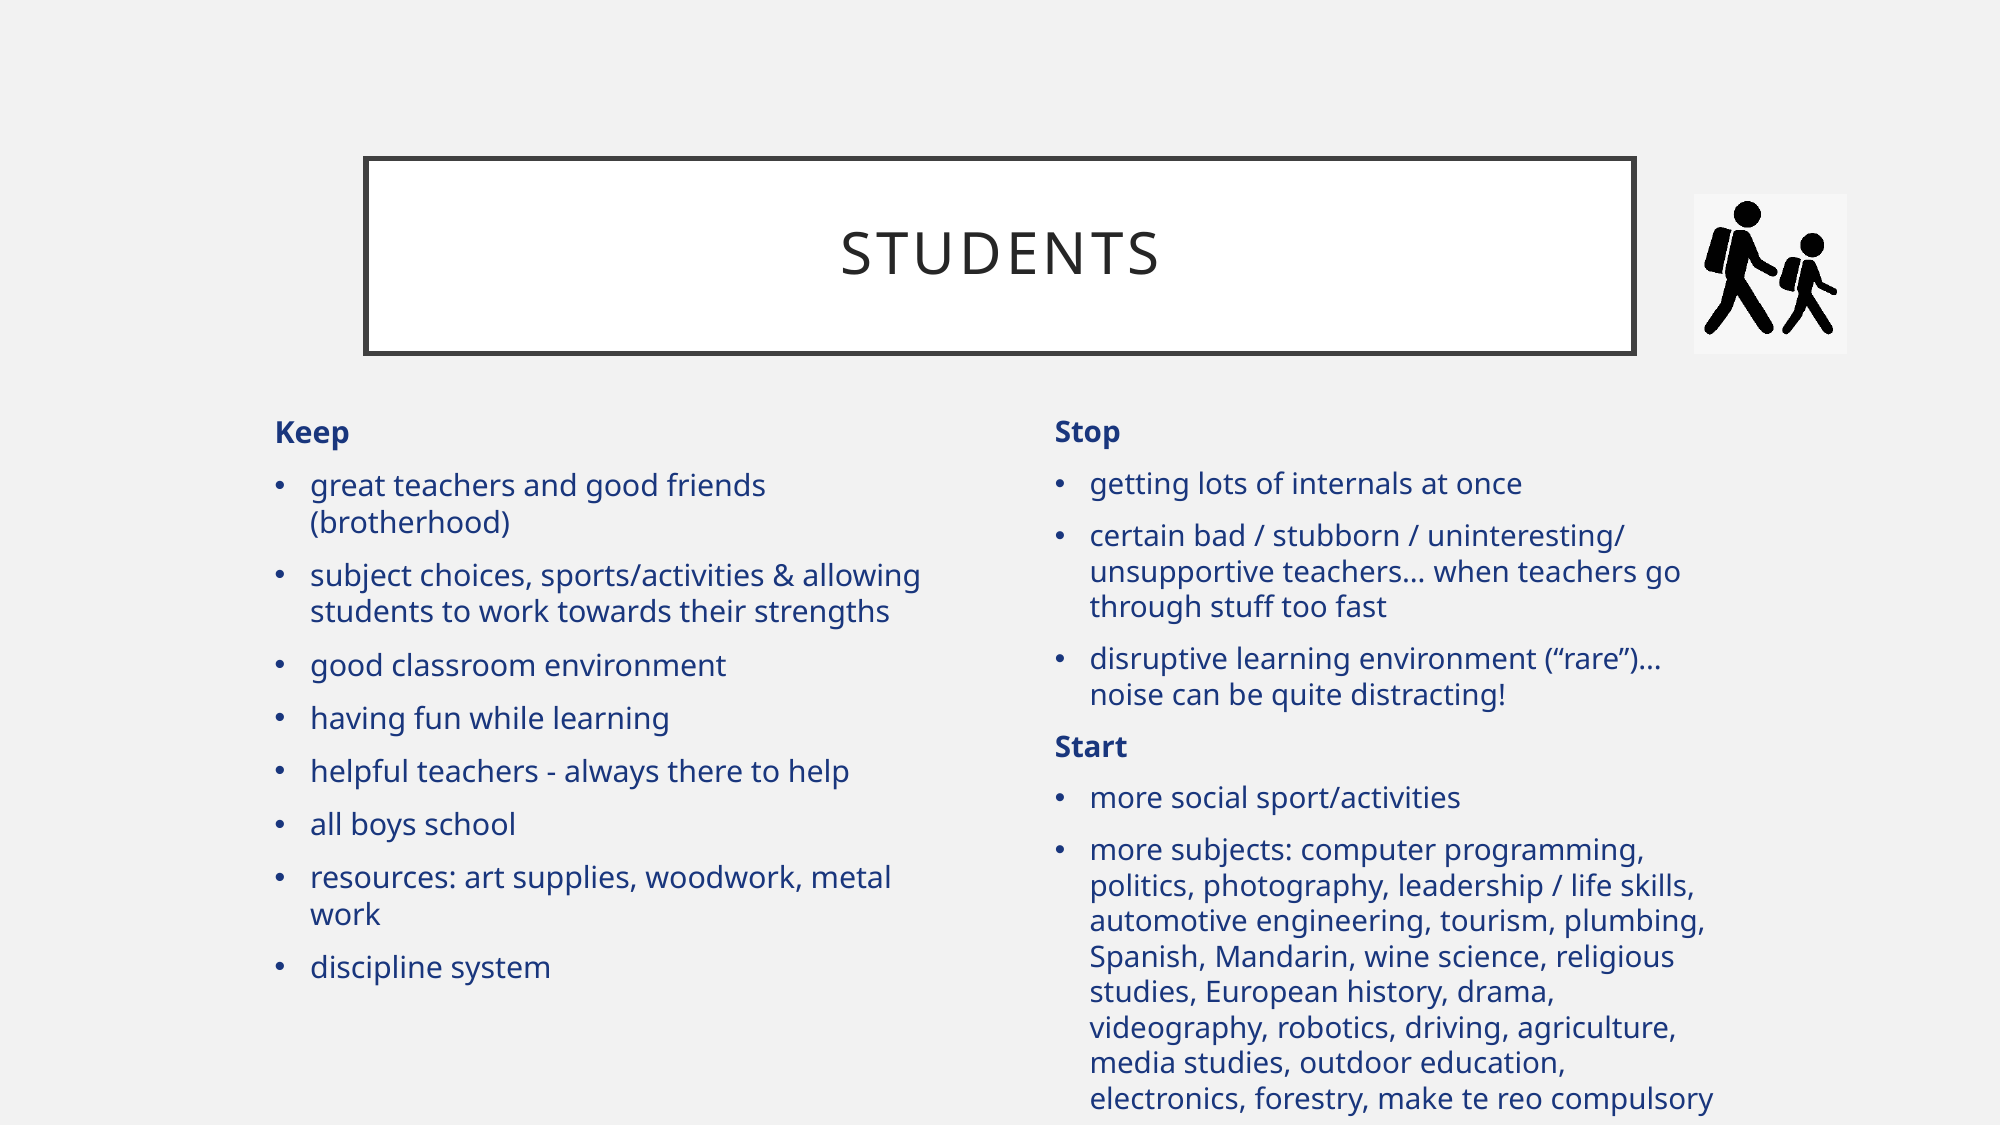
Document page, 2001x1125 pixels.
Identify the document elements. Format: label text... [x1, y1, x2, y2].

title students [363, 156, 1637, 356]
list Keep great teachers and good friends (brotherhood) subject choices, sports/activities & allowing students to work towards their strengths good classroom environment having fun while learning helpful teachers - always there to help all boys school resources: art supplies, woodwork, metal work discipline system [259, 405, 961, 1006]
picture [1694, 194, 1847, 354]
list Stop getting lots of internals at once certain bad / stubborn / uninteresting/ unsupportive teachers… when teachers go through stuff too fast disruptive learning environment (“rare”)… noise can be quite distracting! Start more social sport/activities more subjects: computer programming, politics, photography, leadership / life skills, automotive engineering, tourism, plumbing, Spanish, Mandarin, wine science, religious studies, European history, drama, videography, robotics, driving, agriculture, media studies, outdoor education, electronics, forestry, make te reo compulsory [1039, 405, 1741, 1125]
